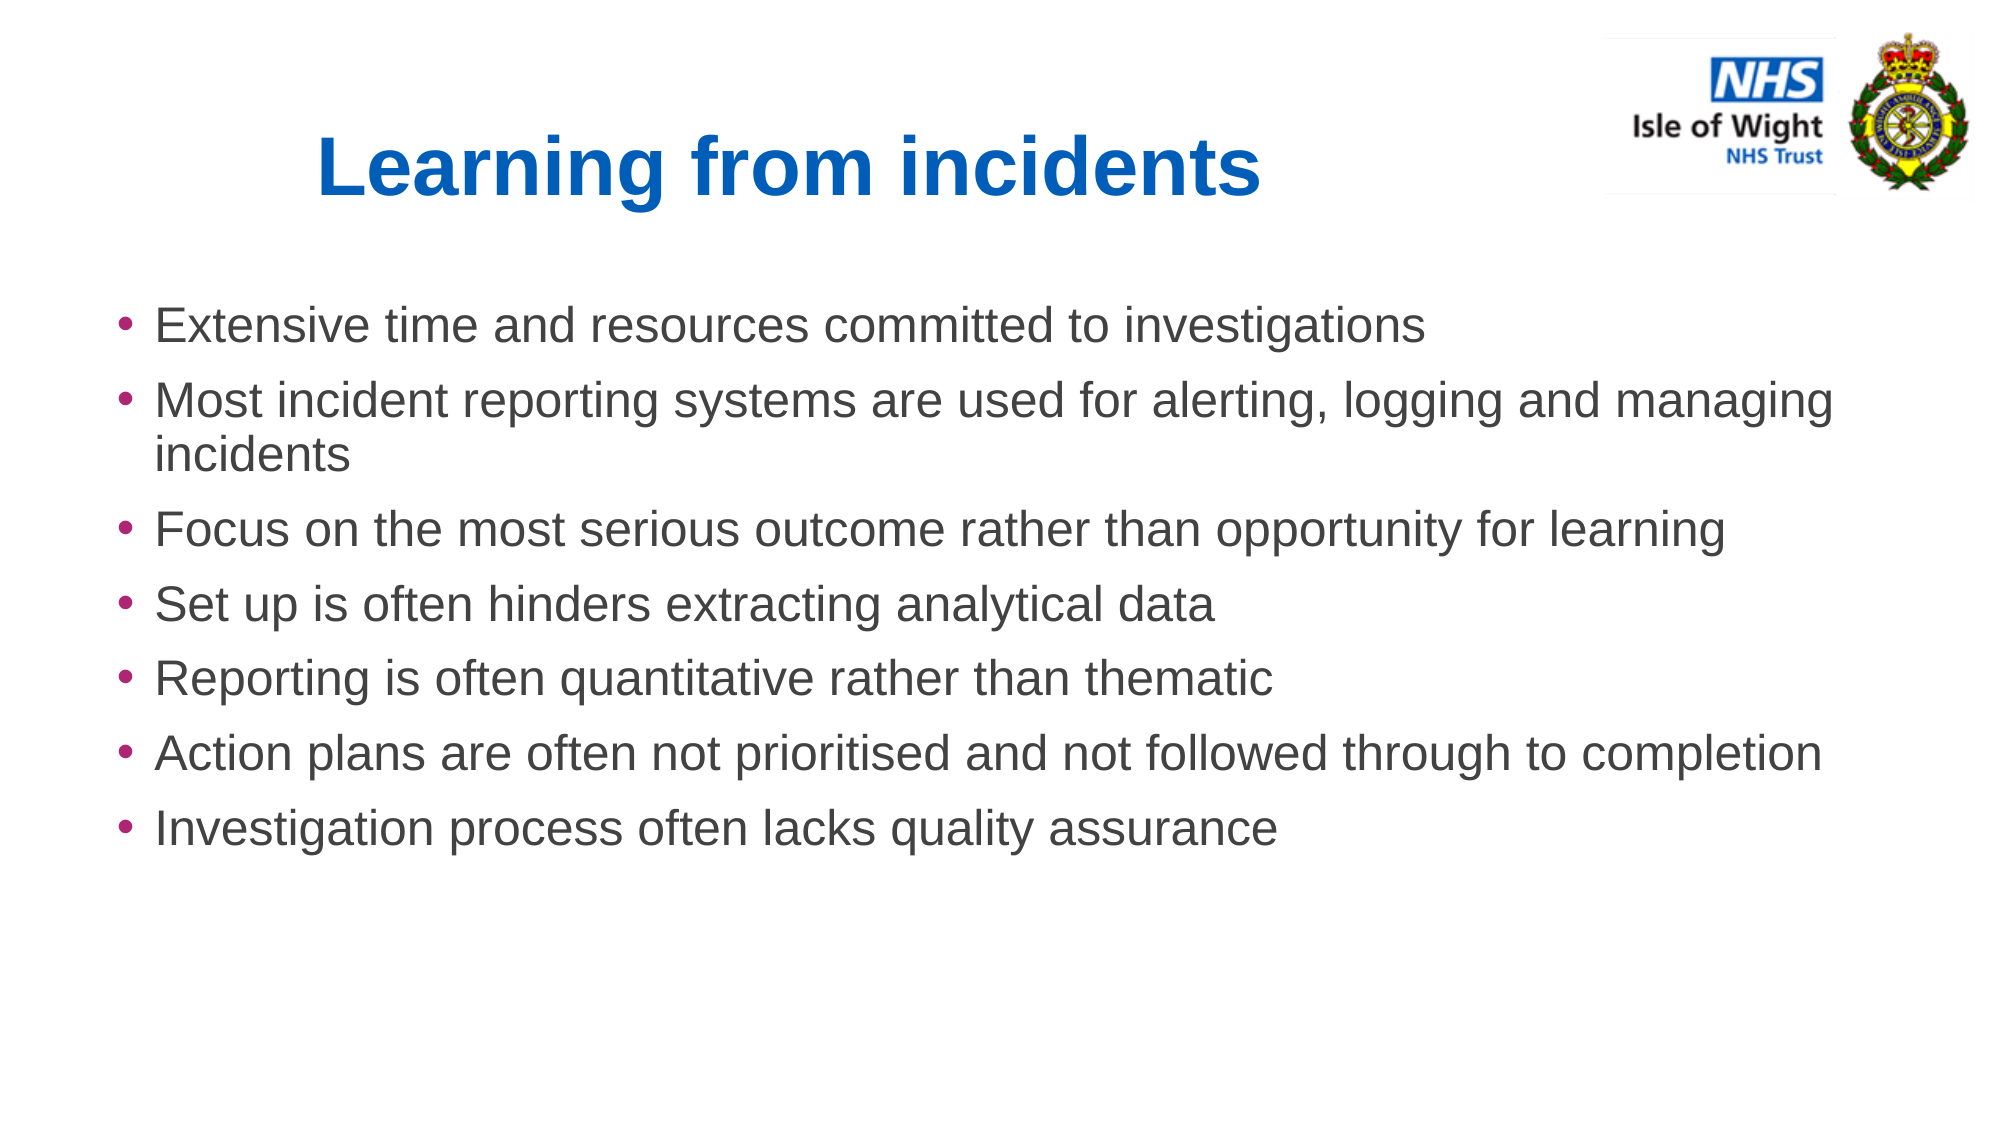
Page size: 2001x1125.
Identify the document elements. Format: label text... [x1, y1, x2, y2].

picture [1605, 31, 1975, 202]
list Extensive time and resources committed to investigations Most incident reporting systems are used for alerting, logging and managing incidents Focus on the most serious outcome rather than opportunity for learning Set up is often hinders extracting analytical data Reporting is often quantitative rather than thematic Action plans are often not prioritised and not followed through to completion Investigation process often lacks quality assurance [116, 299, 1927, 1014]
title Learning from incidents [316, 59, 1590, 278]
